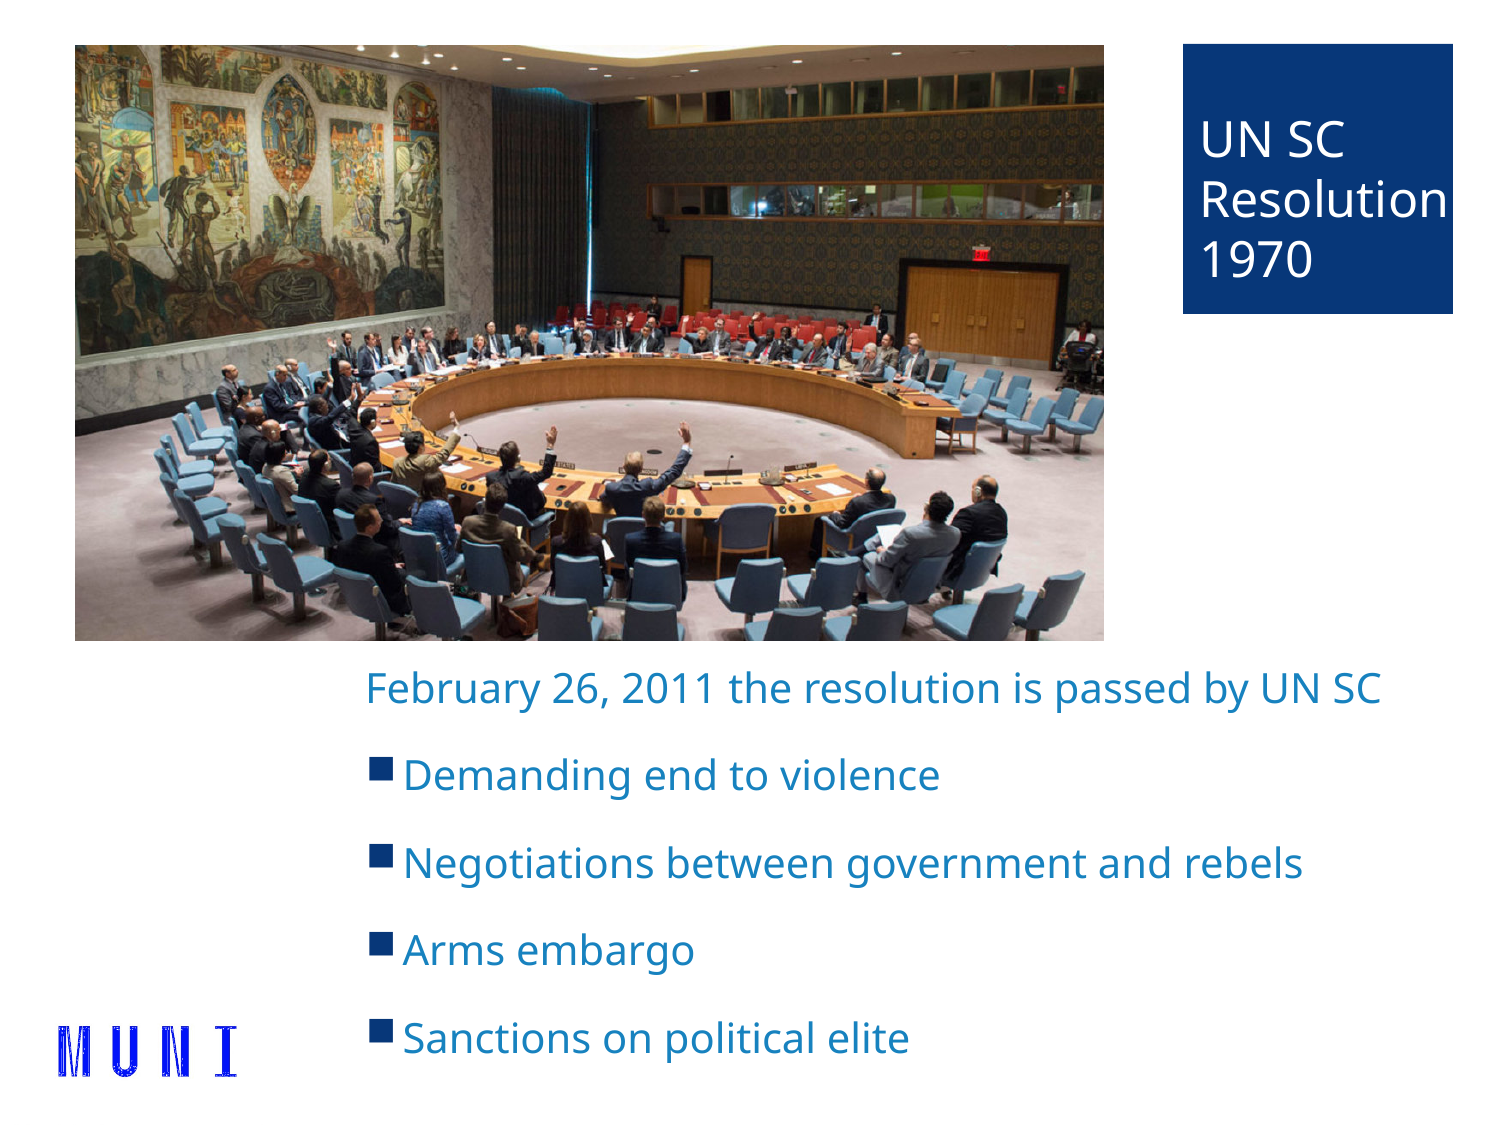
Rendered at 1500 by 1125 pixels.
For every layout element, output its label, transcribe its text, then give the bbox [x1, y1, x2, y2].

picture [74, 44, 1104, 642]
title UN SC Resolution 1970 [1184, 45, 1500, 295]
list February 26, 2011 the resolution is passed by UN SC Demanding end to violence Negotiations between government and rebels Arms embargo Sanctions on political elite [349, 654, 1500, 1125]
picture [0, 974, 300, 1125]
